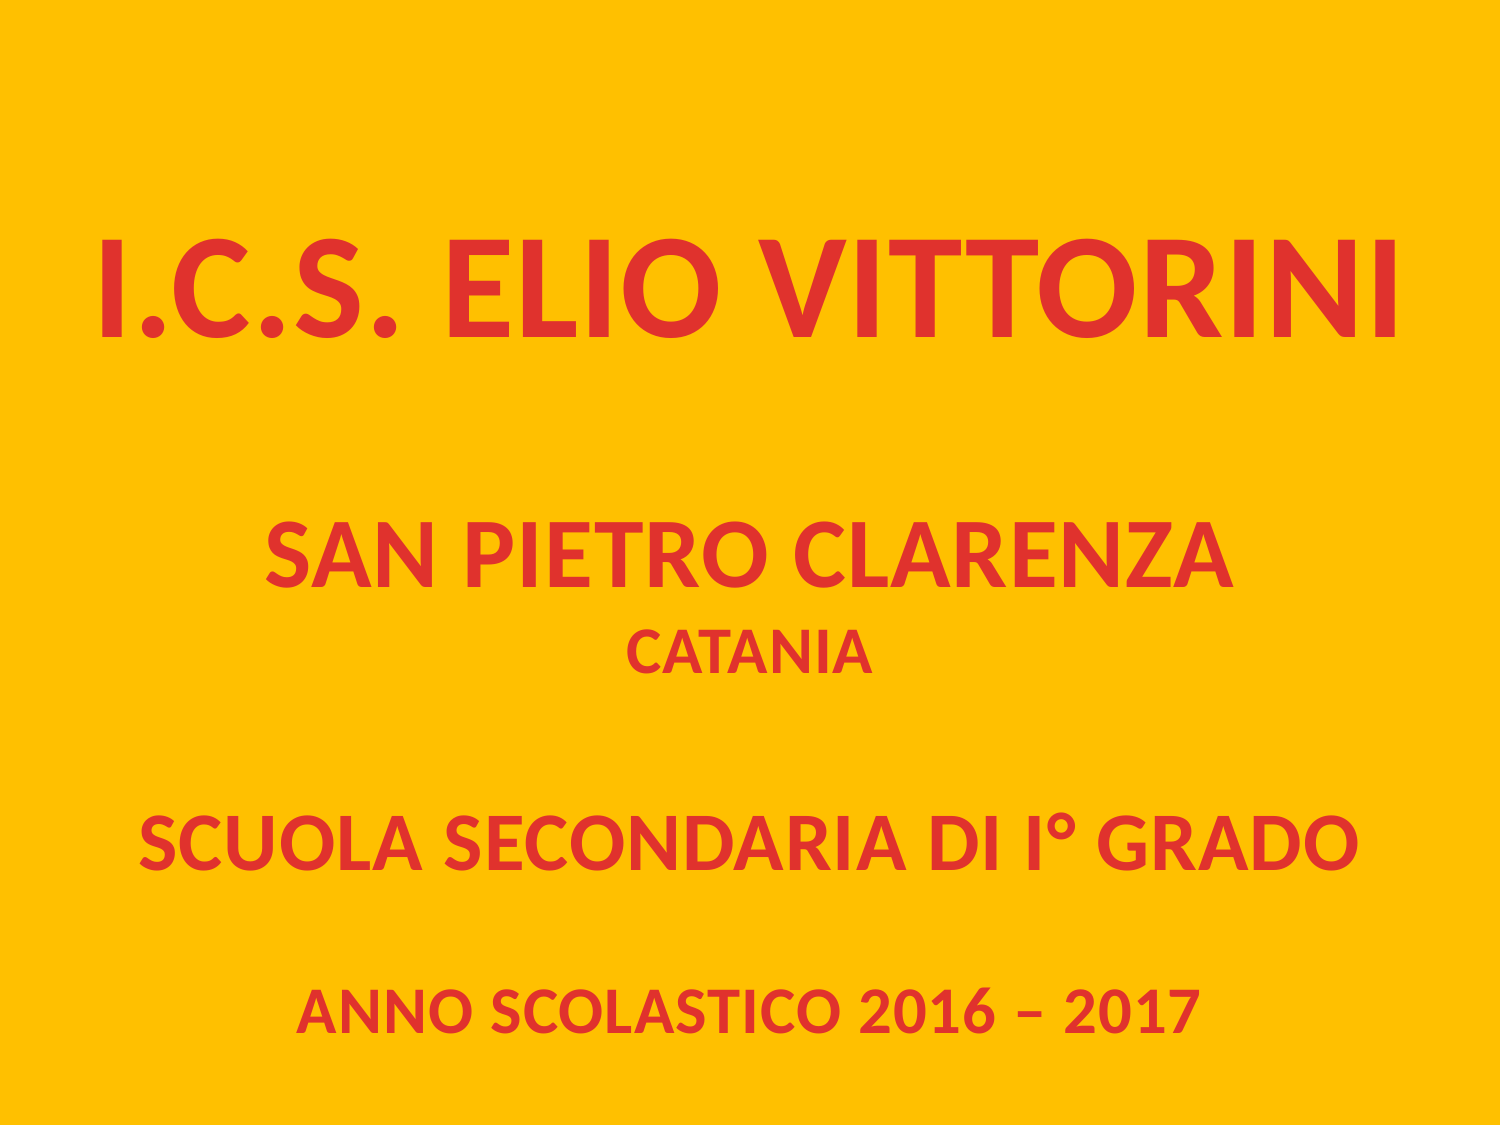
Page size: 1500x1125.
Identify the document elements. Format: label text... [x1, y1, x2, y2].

text_box I.C.S. ELIO VITTORINI SAN PIETRO CLARENZA CATANIA SCUOLA SECONDARIA DI I° GRADO ANNO SCOLASTICO 2016 – 2017 [0, 0, 1500, 1125]
